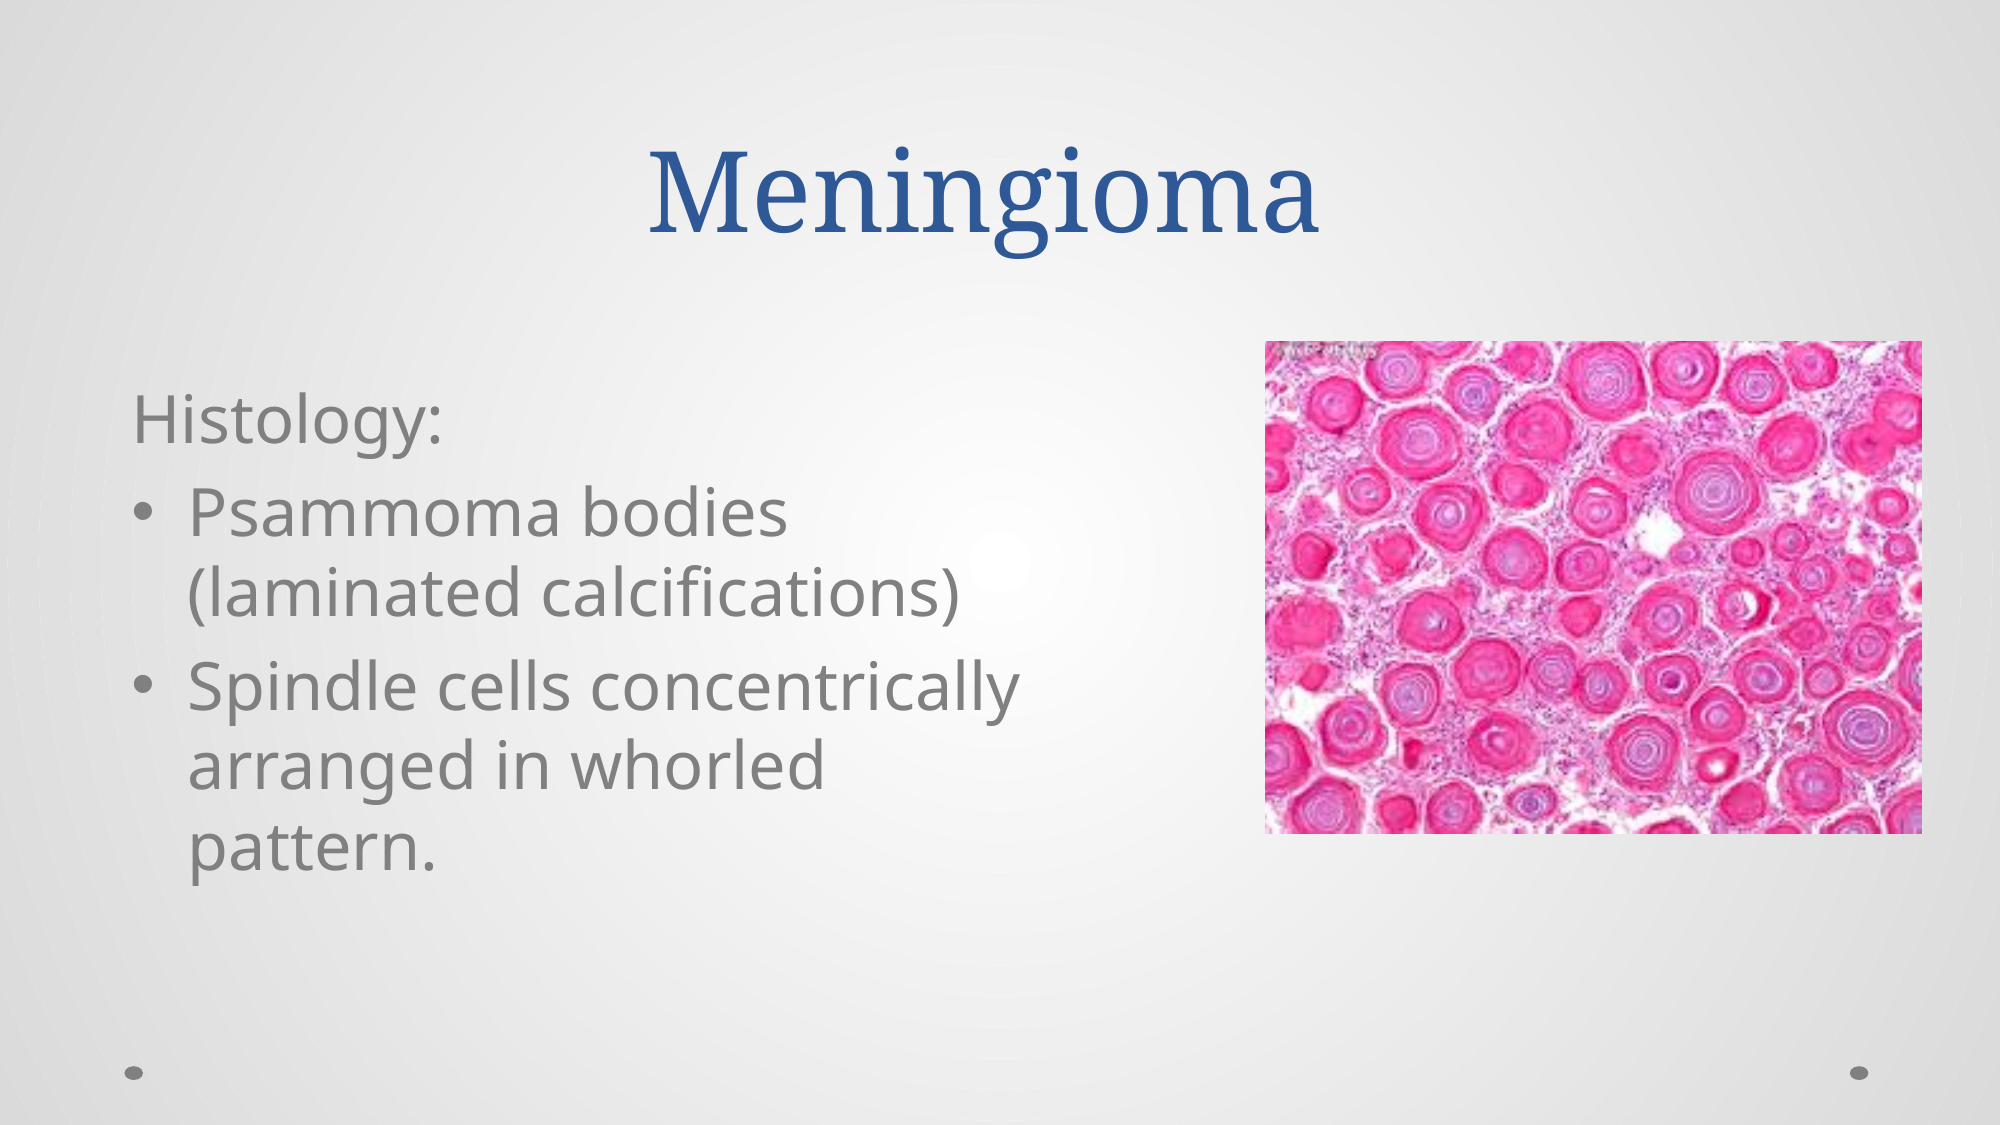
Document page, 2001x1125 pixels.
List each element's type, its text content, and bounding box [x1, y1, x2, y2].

title Meningioma [99, 0, 1900, 263]
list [1264, 341, 1922, 834]
list Histology: Psammoma bodies (laminated calcifications) Spindle cells concentrically arranged in whorled pattern. [116, 373, 1080, 887]
